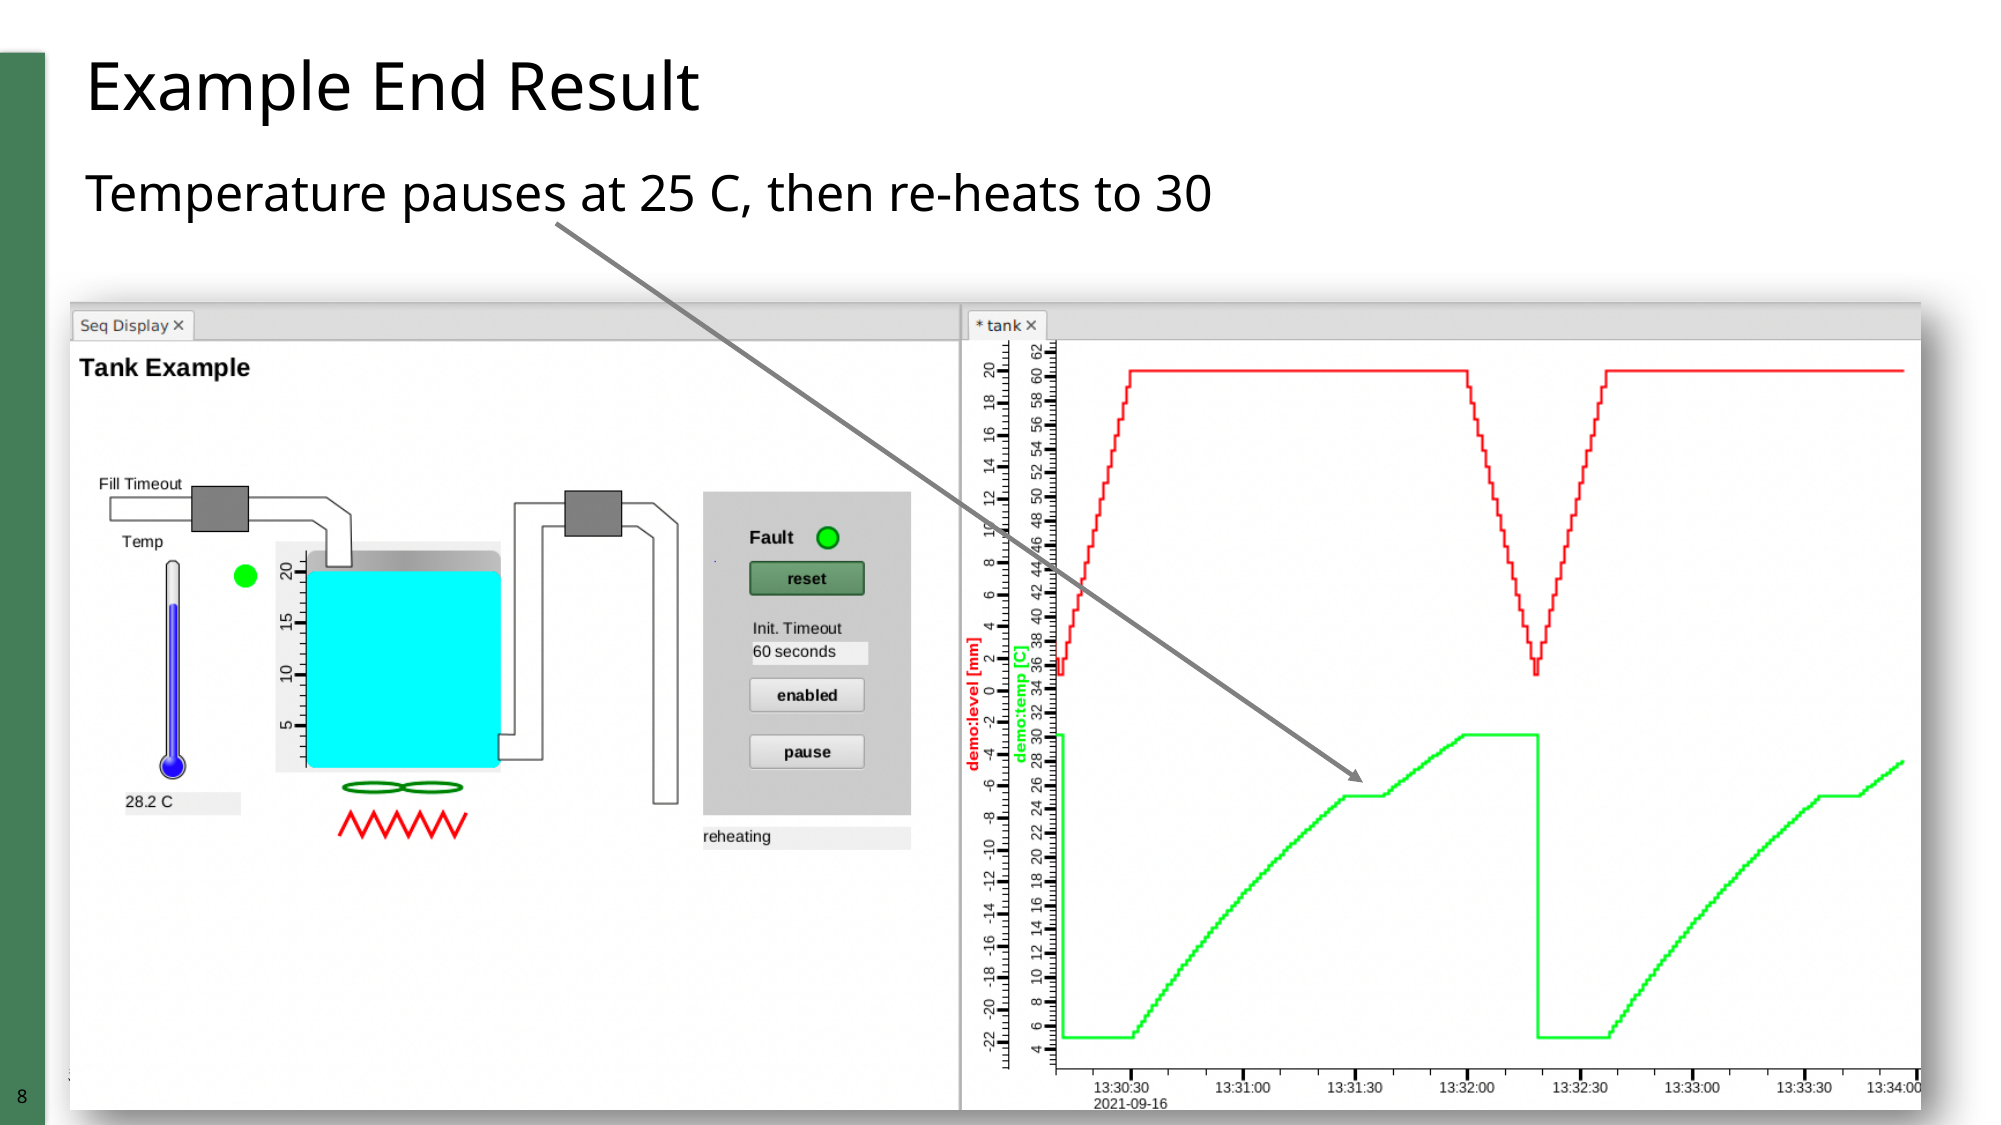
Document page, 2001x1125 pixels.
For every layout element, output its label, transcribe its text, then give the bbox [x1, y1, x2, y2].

list Temperature pauses at 25 C, then re-heats to 30 [70, 160, 1751, 274]
title Example End Result [70, 44, 1946, 134]
picture [66, 300, 1921, 1110]
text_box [555, 223, 1364, 783]
